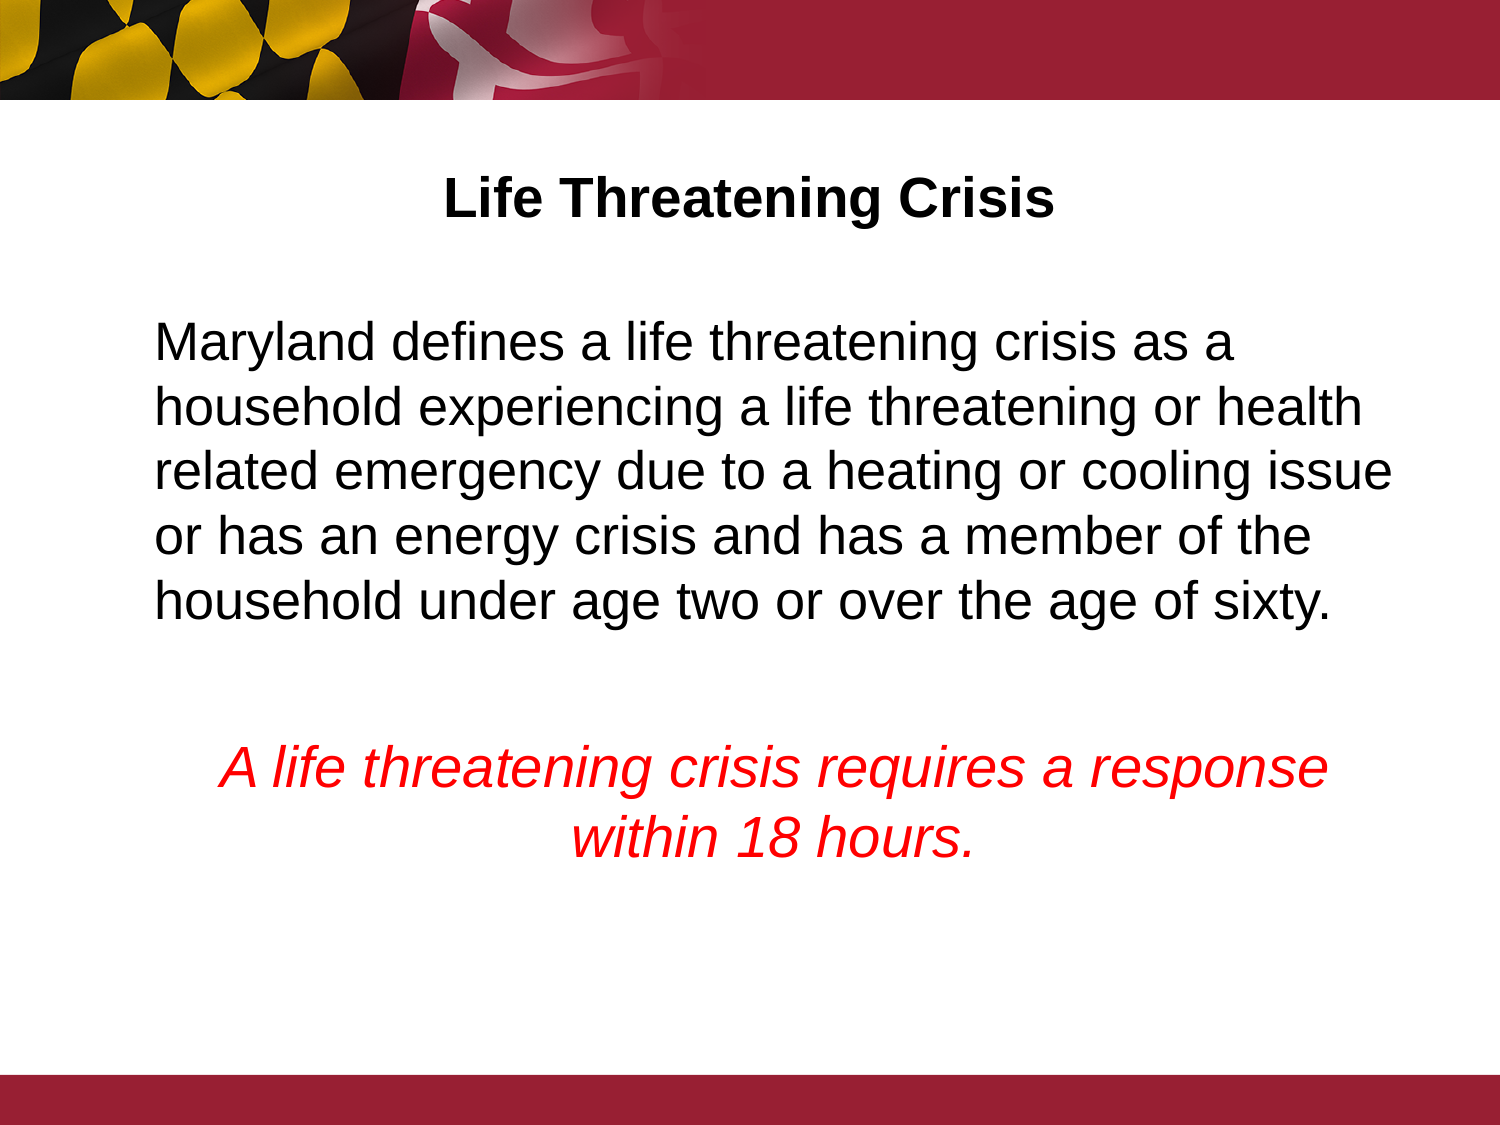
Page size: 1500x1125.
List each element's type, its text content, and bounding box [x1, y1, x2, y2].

text_box [0, 1074, 1500, 1125]
picture [0, 0, 1500, 101]
title Life Threatening Crisis [112, 152, 1388, 313]
subtitle Maryland defines a life threatening crisis as a household experiencing a life threatening or health related emergency due to a heating or cooling issue or has an energy crisis and has a member of the household under age two or over the age of sixty. A life threatening crisis requires a response within 18 hours. [135, 298, 1411, 925]
